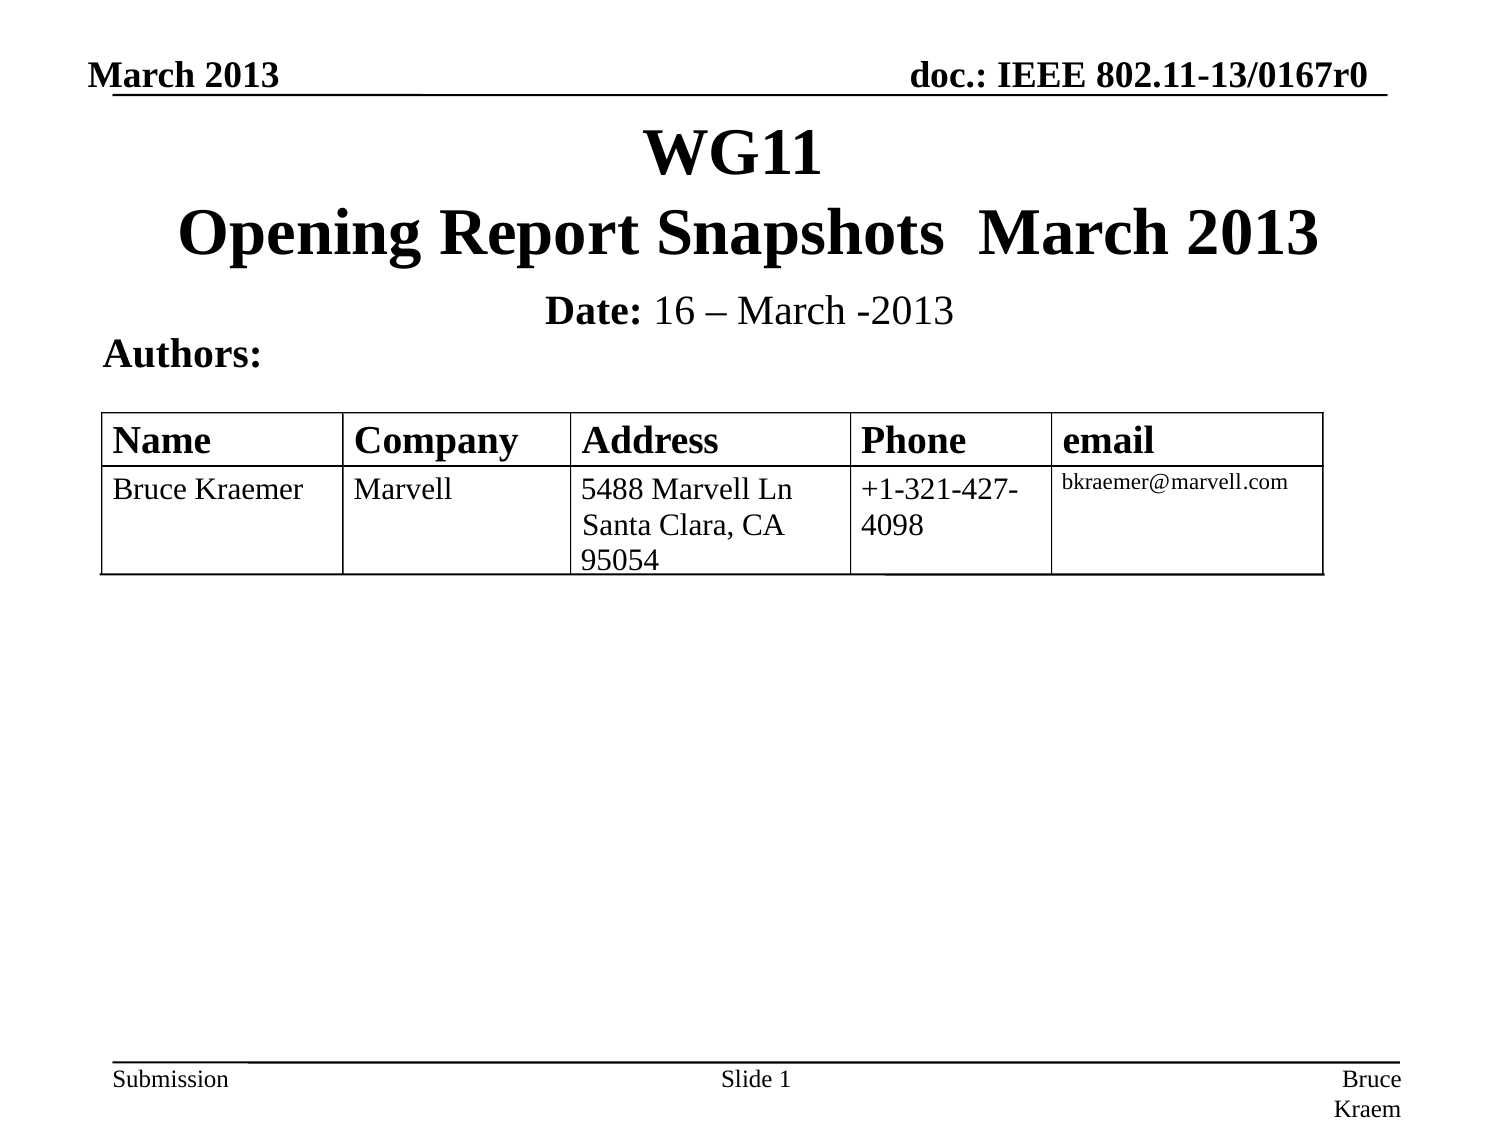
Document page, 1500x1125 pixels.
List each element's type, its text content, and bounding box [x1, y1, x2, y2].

slide_number Slide 1 [712, 1062, 800, 1093]
title WG11 Opening Report Snapshots March 2013 [62, 112, 1438, 263]
footer Bruce Kraemer (Marvell) [1325, 1062, 1402, 1093]
text_box Authors: [87, 318, 325, 381]
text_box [87, 412, 1368, 835]
list Date: 16 – March -2013 [112, 275, 1388, 338]
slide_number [87, 50, 345, 96]
